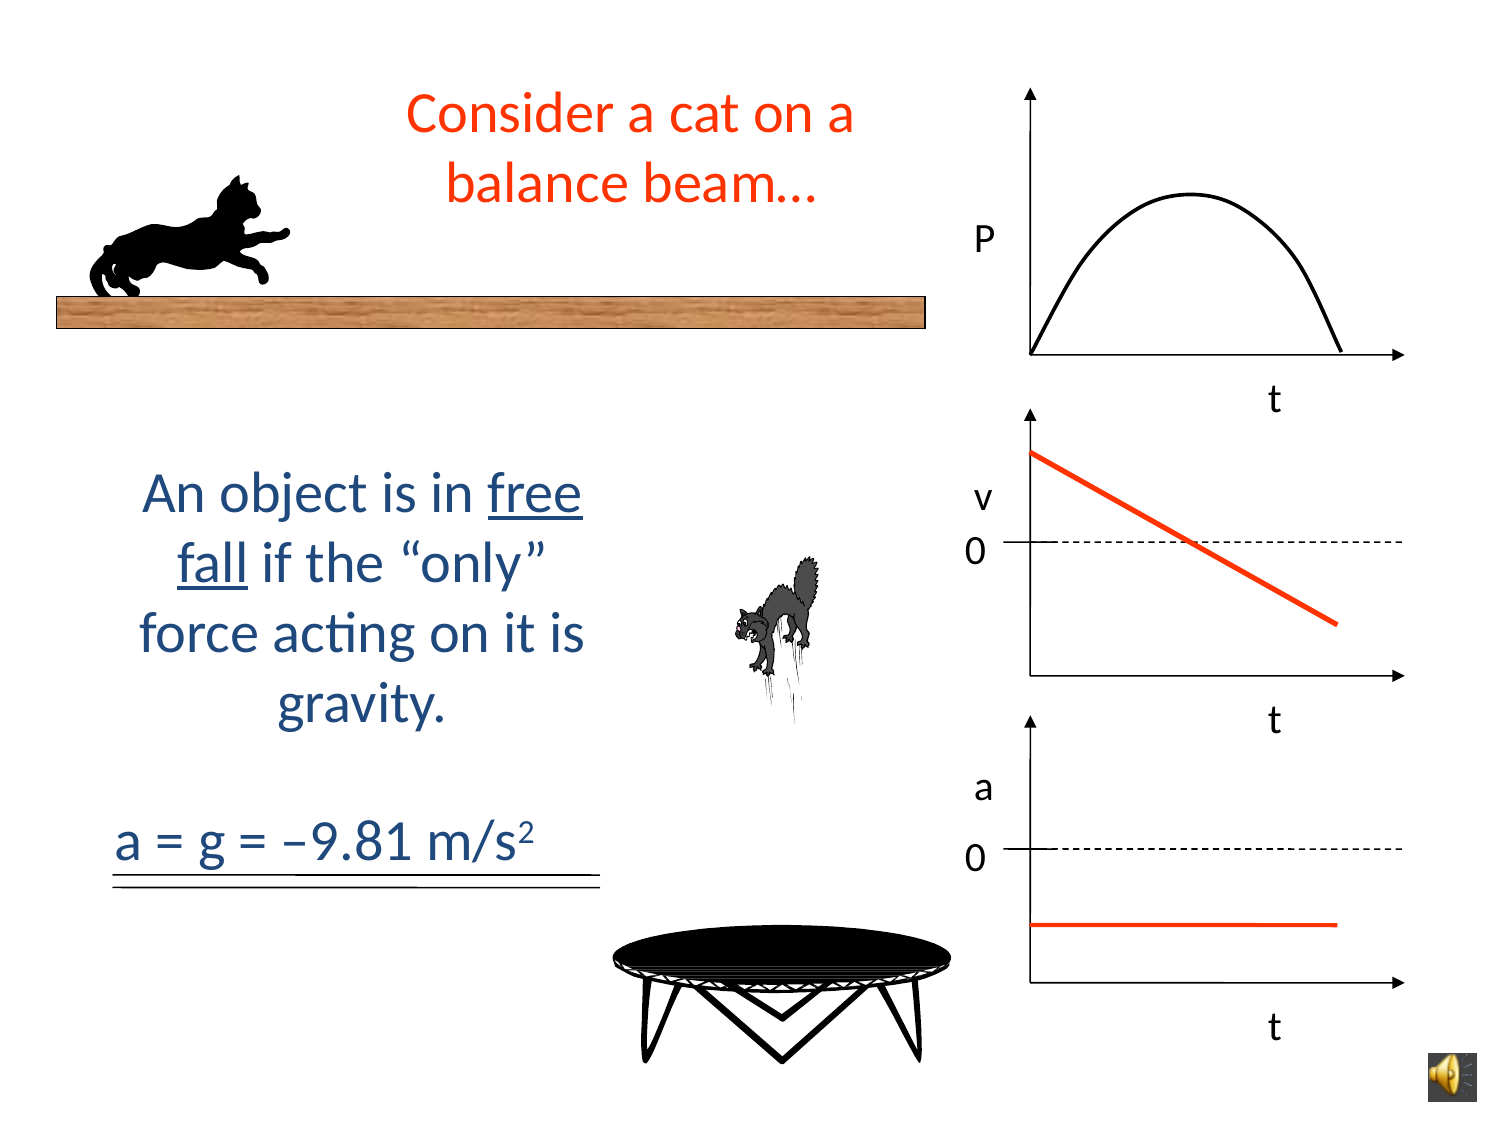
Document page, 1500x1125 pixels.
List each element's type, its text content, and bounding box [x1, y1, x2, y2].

text_box a = g = –9.81 m/s2 [99, 787, 638, 888]
picture [1427, 1052, 1478, 1103]
picture [612, 924, 952, 1067]
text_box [949, 87, 1405, 1073]
text_box [294, 296, 925, 329]
text_box Consider a cat on a balance beam… [350, 62, 913, 225]
text_box An object is in free fall if the “only” force acting on it is gravity. [99, 425, 625, 763]
picture [87, 174, 291, 329]
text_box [737, 561, 831, 726]
text_box [56, 296, 82, 329]
